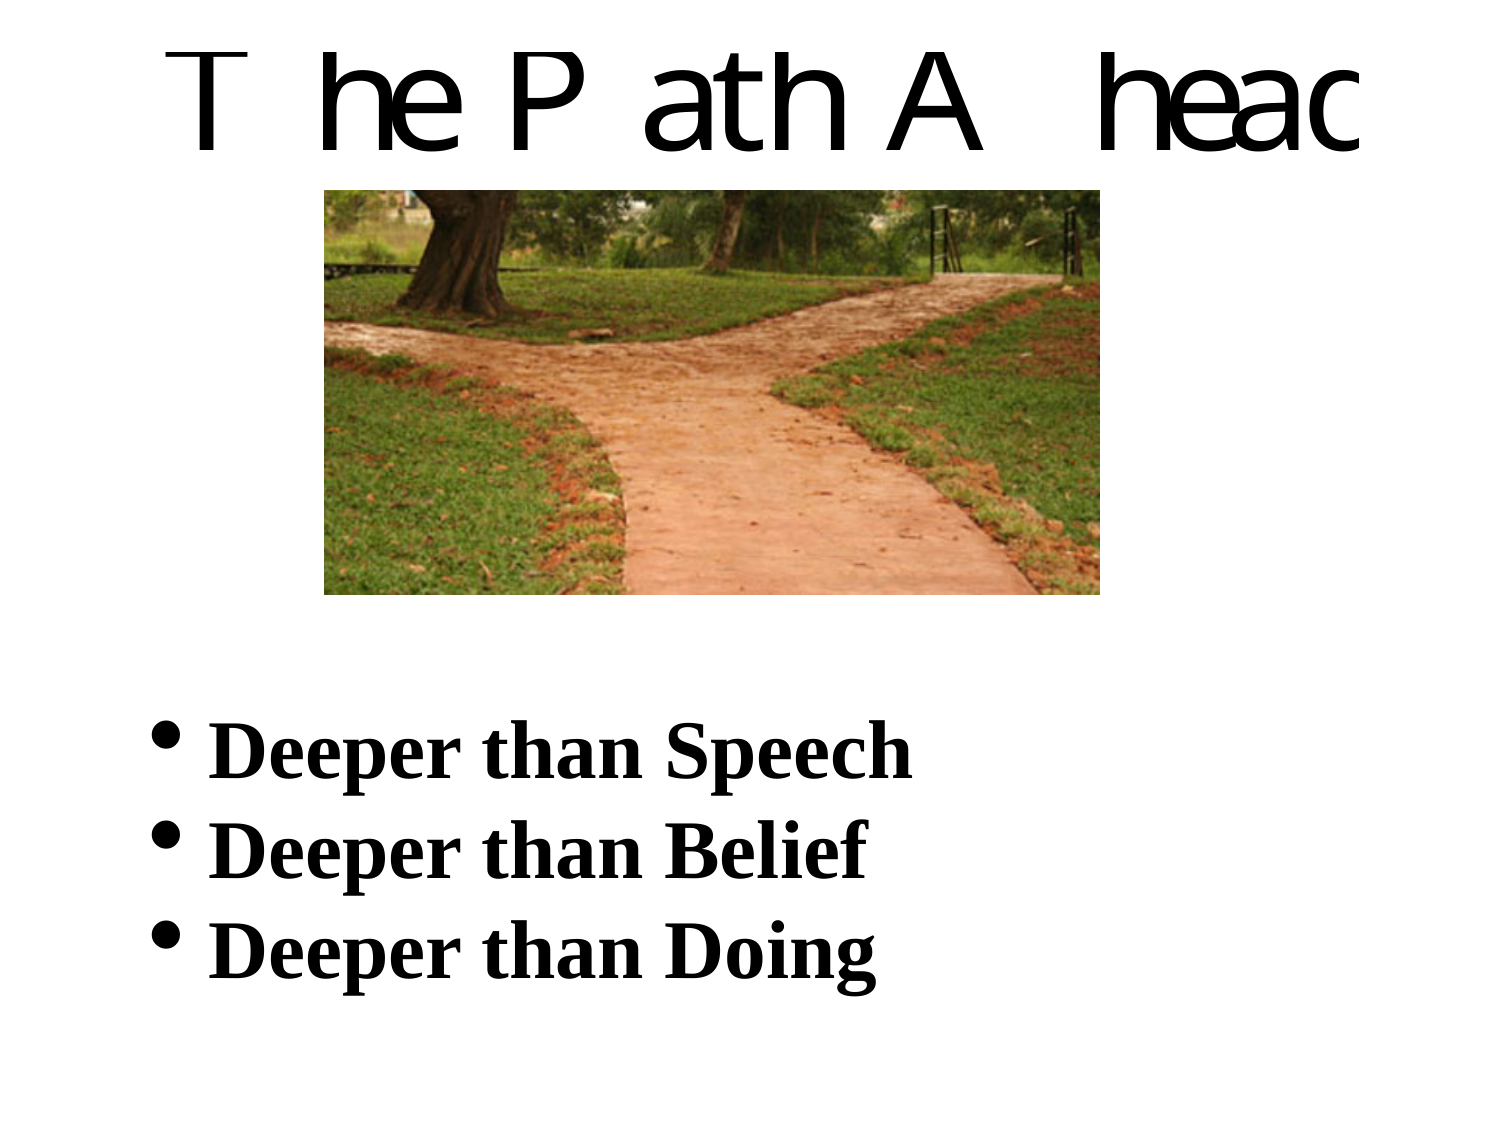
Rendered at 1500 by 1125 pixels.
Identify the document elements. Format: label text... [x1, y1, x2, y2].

text_box Deeper than Speech Deeper than Belief Deeper than Doing [137, 687, 1275, 1003]
picture [162, 52, 1360, 596]
